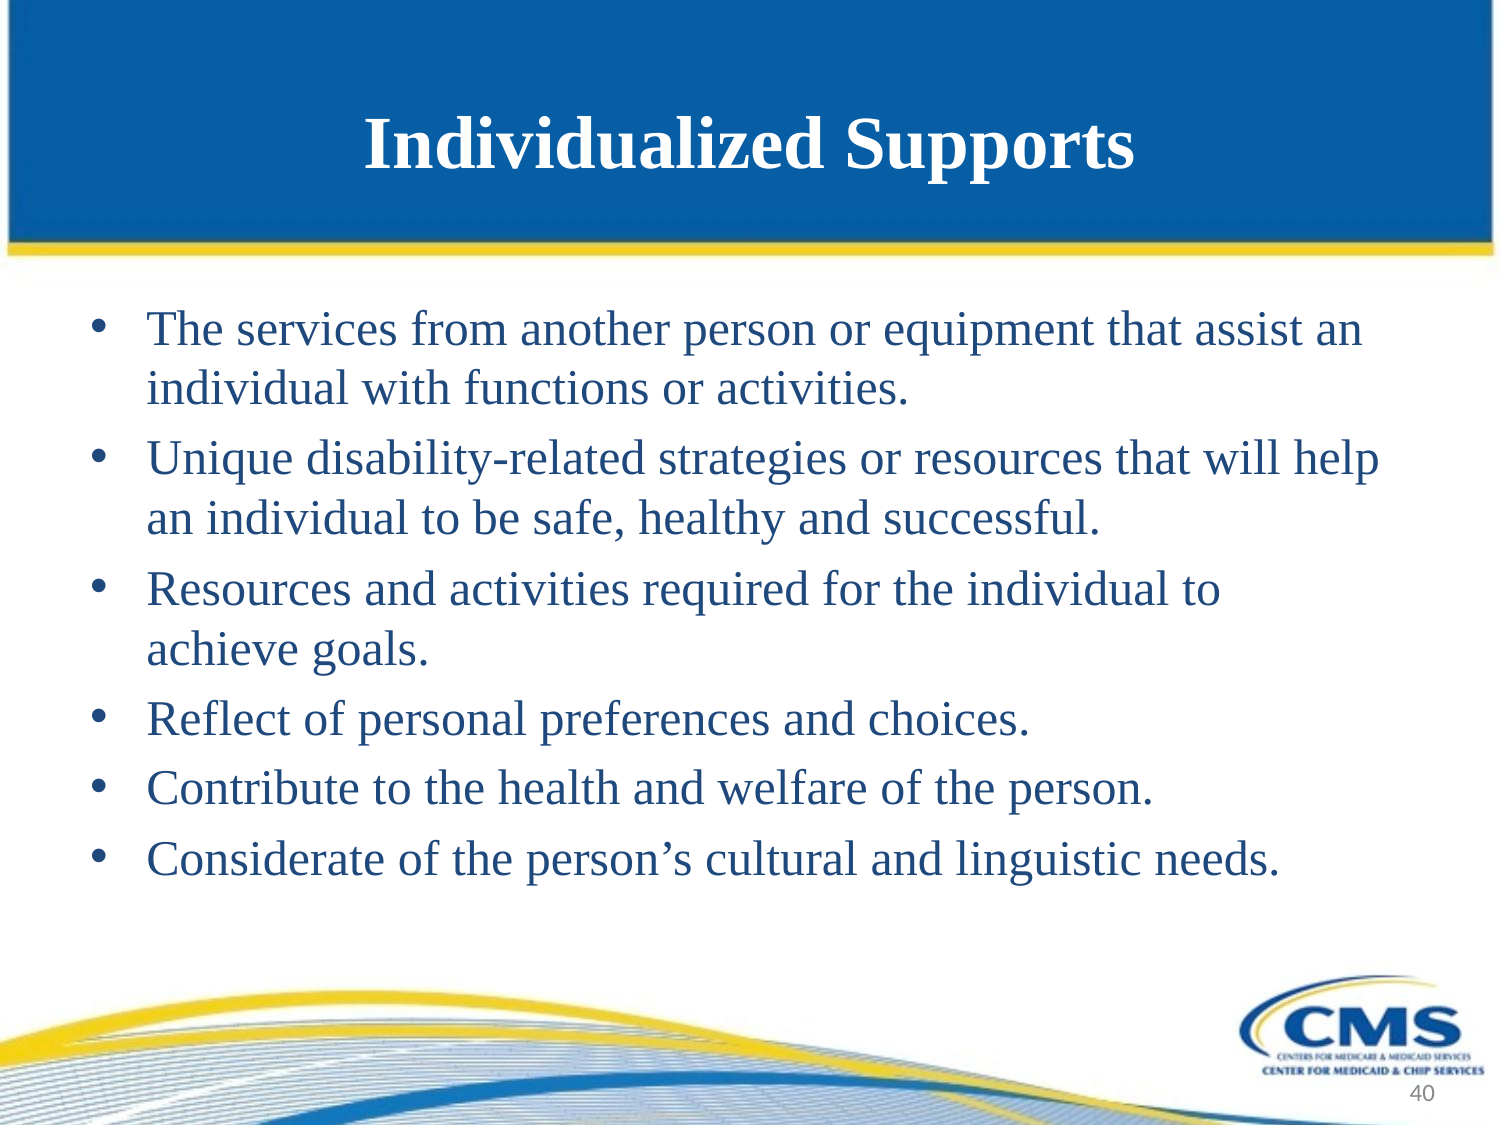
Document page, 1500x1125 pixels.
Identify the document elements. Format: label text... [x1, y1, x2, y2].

slide_number 40 [1100, 1061, 1450, 1122]
list The services from another person or equipment that assist an individual with functions or activities. Unique disability-related strategies or resources that will help an individual to be safe, healthy and successful. Resources and activities required for the individual to achieve goals. Reflect of personal preferences and choices. Contribute to the health and welfare of the person. Considerate of the person’s cultural and linguistic needs. [75, 287, 1400, 925]
title Individualized Supports [37, 45, 1463, 233]
picture [0, 0, 1500, 1125]
